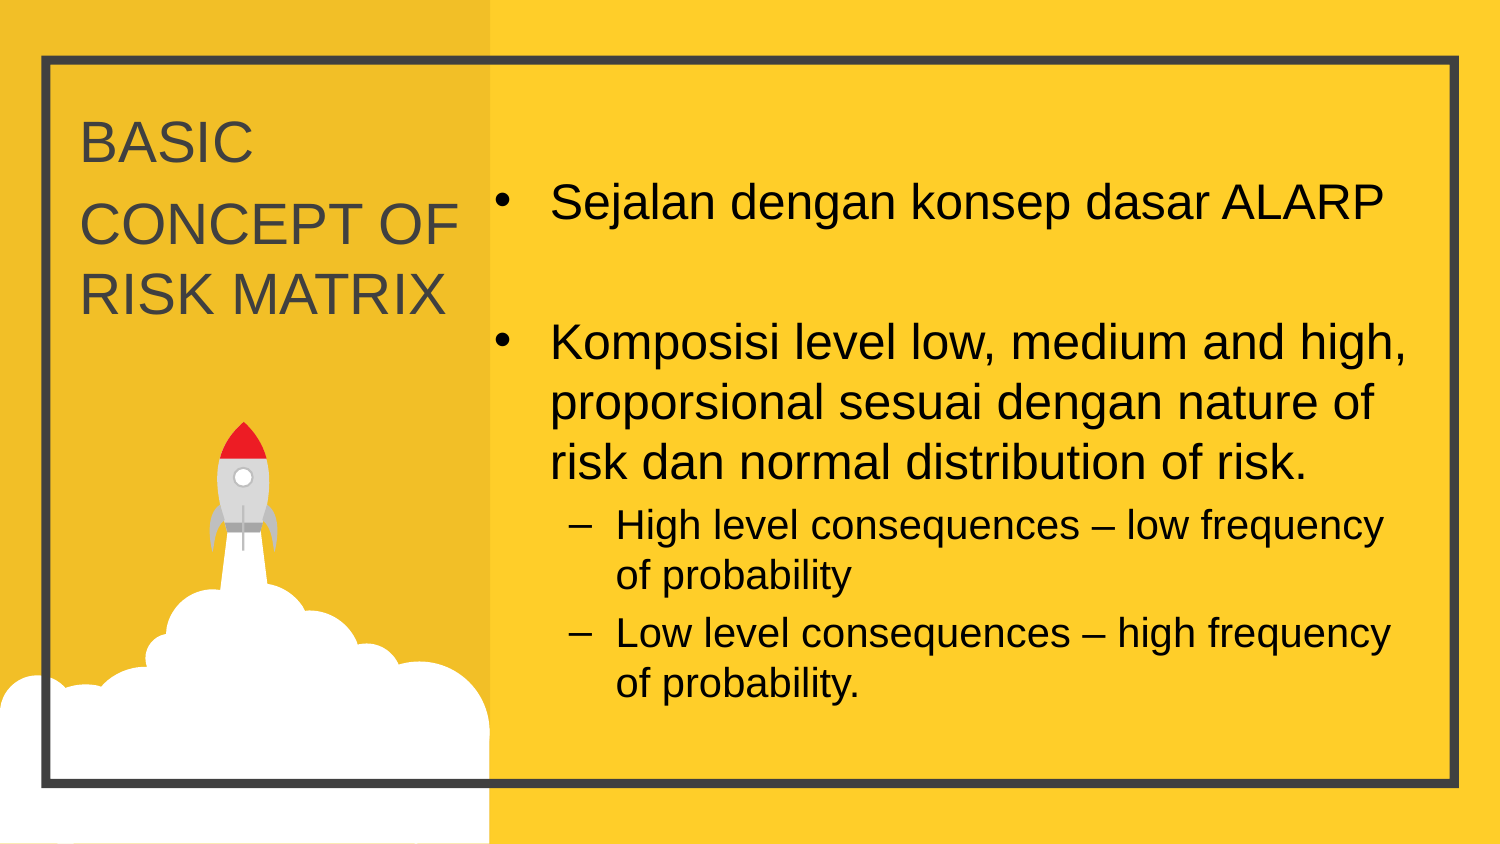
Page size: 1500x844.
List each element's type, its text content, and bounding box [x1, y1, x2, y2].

text_box 01 [821, 671, 830, 697]
text_box 01 [772, 667, 776, 696]
text_box 01 [701, 675, 720, 697]
text_box 01 [1271, 641, 1276, 655]
text_box 01 [778, 675, 789, 697]
text_box 01 [1154, 641, 1169, 655]
text_box 01 [619, 641, 637, 646]
list BASIC CONCEPT OF RISK MATRIX [64, 102, 479, 328]
text_box 01 [665, 675, 683, 705]
text_box 01 [1372, 641, 1384, 655]
text_box 01 [618, 675, 636, 697]
text_box 01 [748, 675, 768, 697]
text_box 01 [916, 641, 933, 655]
text_box 01 [832, 675, 850, 705]
text_box Sejalan dengan konsep dasar ALARP Komposisi level low, medium and high, proporsional sesuai dengan nature of risk dan normal distribution of risk. High level consequences – low frequency of probability Low level consequences – high frequency of probability. [478, 161, 1436, 641]
text_box 01 [688, 675, 698, 696]
text_box 01 [726, 667, 743, 697]
text_box 01 [640, 667, 650, 696]
text_box 01 [940, 641, 956, 647]
